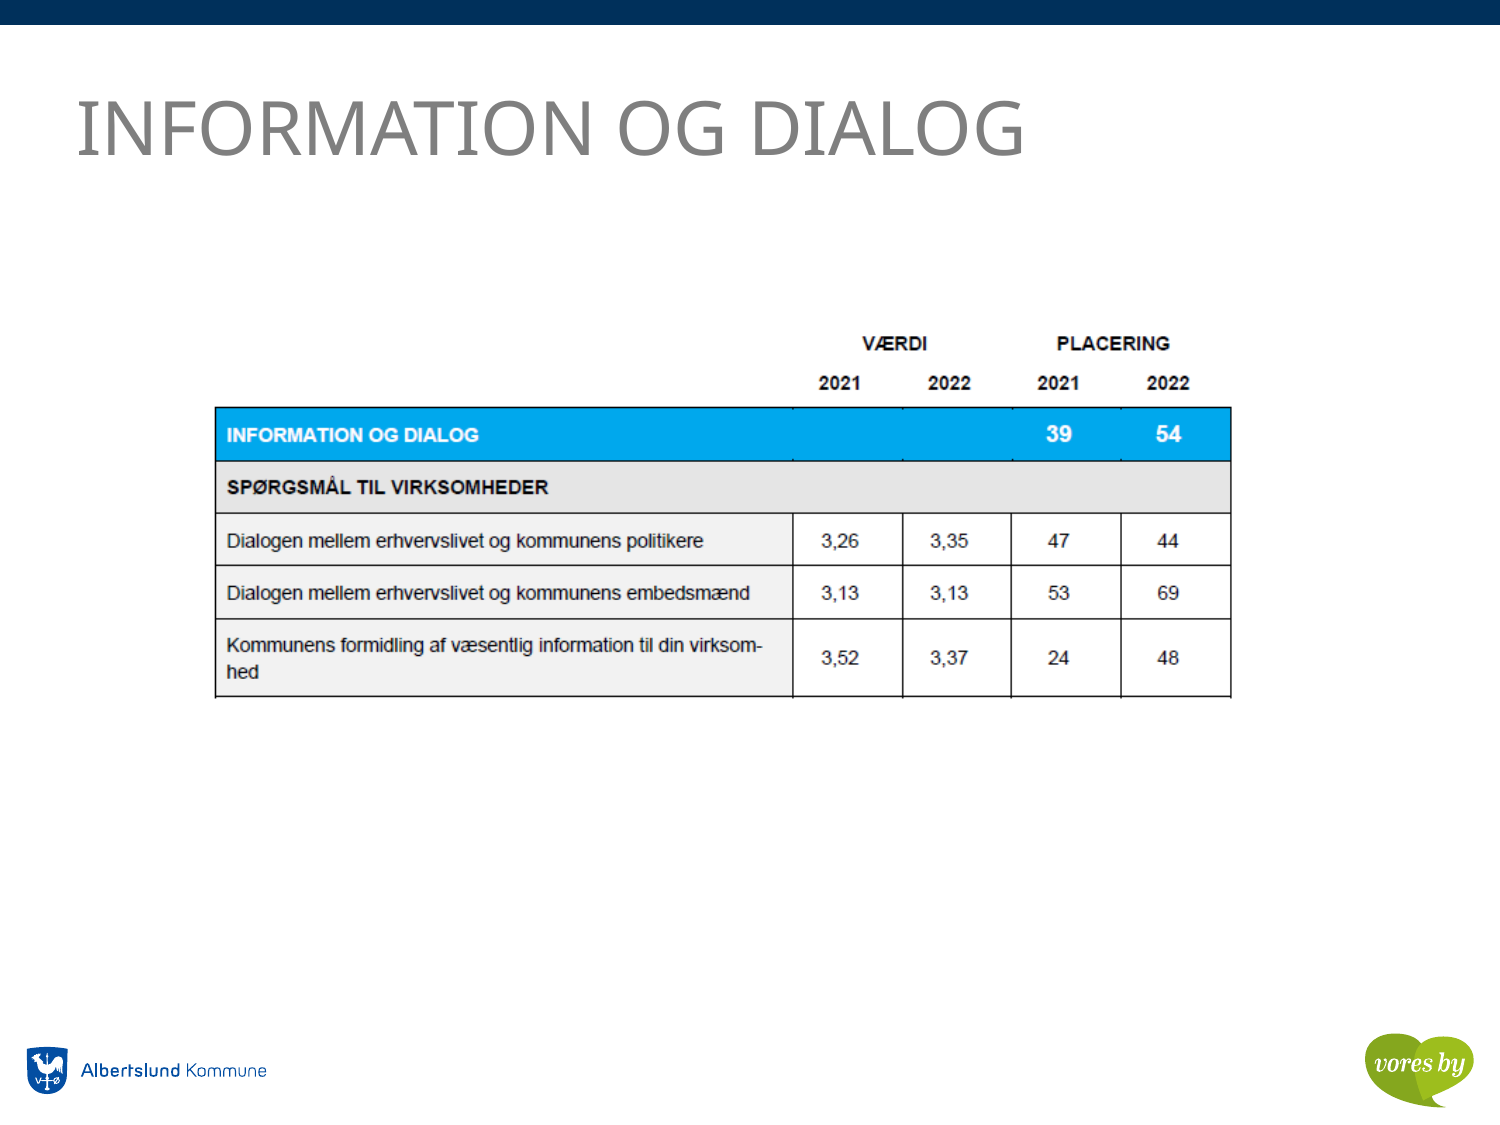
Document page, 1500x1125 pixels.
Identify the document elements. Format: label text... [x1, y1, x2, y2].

title INFORMATION OG DIALOG [76, 95, 1418, 279]
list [135, 326, 1319, 882]
